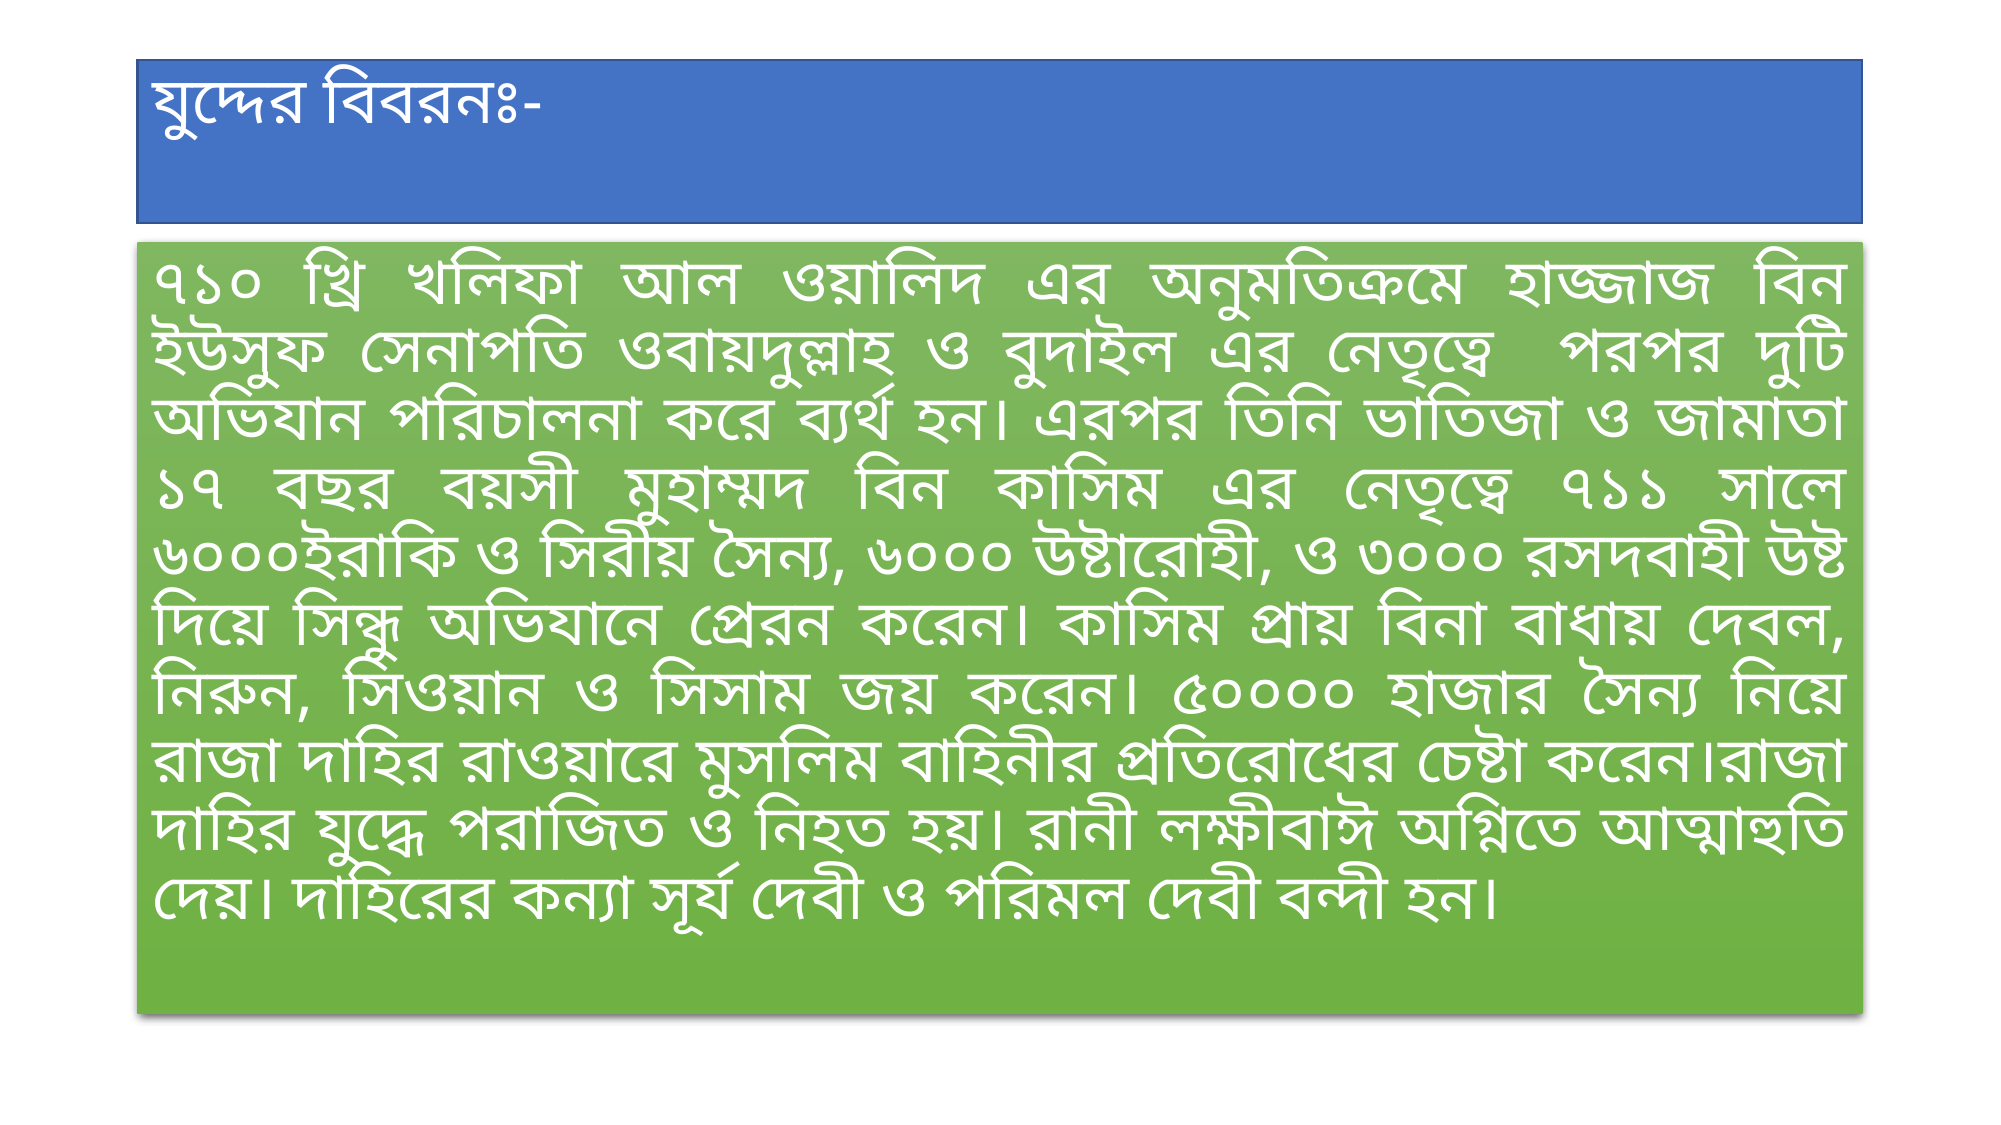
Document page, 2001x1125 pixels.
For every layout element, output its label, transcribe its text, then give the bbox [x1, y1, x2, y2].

list ৭১০ খ্রি খলিফা আল ওয়ালিদ এর অনুমতিক্রমে হাজ্জাজ বিন ইউসুফ সেনাপতি ওবায়দুল্লাহ ও বুদাইল এর নেতৃত্বে পরপর দুটি অভিযান পরিচালনা করে ব্যর্থ হন। এরপর তিনি ভাতিজা ও জামাতা ১৭ বছর বয়সী মুহাম্মদ বিন কাসিম এর নেতৃত্বে ৭১১ সালে ৬০০০ইরাকি ও সিরীয় সৈন্য, ৬০০০ উষ্টারোহী, ও ৩০০০ রসদবাহী উষ্ট দিয়ে সিন্ধু অভিযানে প্রেরন করেন। কাসিম প্রায় বিনা বাধায় দেবল, নিরুন, সিওয়ান ও সিসাম জয় করেন। ৫০০০০ হাজার সৈন্য নিয়ে রাজা দাহির রাওয়ারে মুসলিম বাহিনীর প্রতিরোধের চেষ্টা করেন।রাজা দাহির যুদ্ধে পরাজিত ও নিহত হয়। রানী লক্ষীবাঈ অগ্নিতে আত্মাহুতি দেয়। দাহিরের কন্যা সূর্য দেবী ও পরিমল দেবী বন্দী হন। [137, 242, 1863, 1014]
title যুদ্দের বিবরনঃ- [136, 59, 1863, 224]
